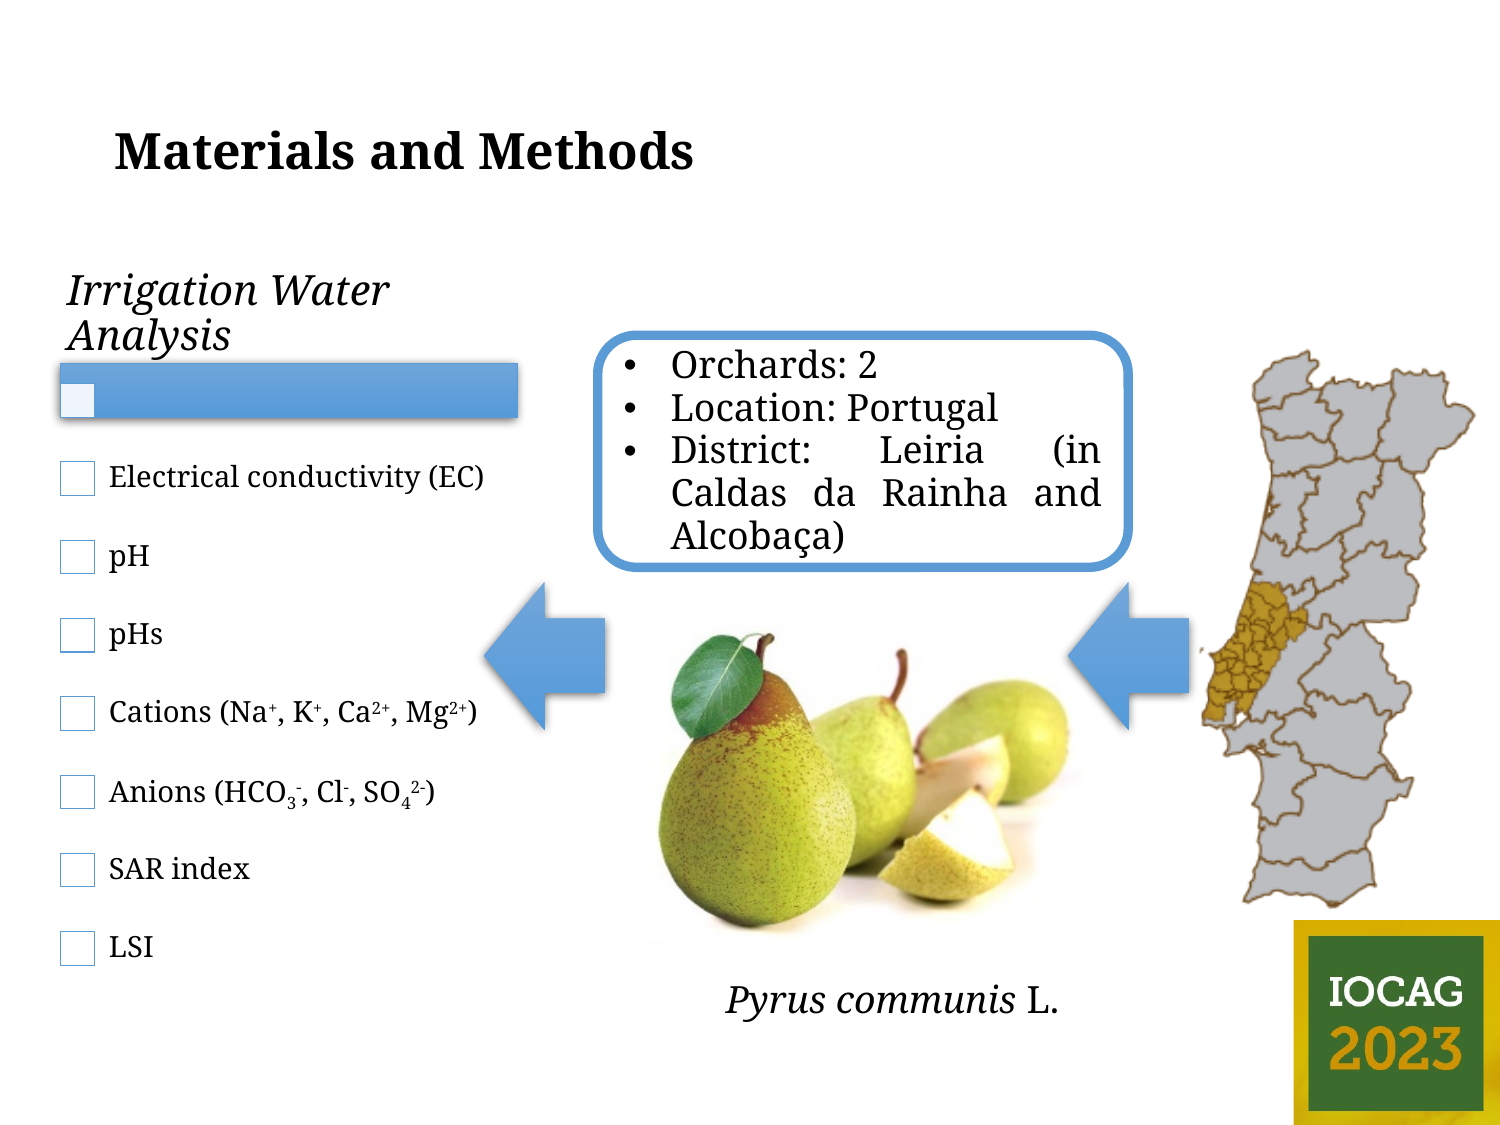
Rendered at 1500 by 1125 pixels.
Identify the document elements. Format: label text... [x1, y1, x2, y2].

text_box Materials and Methods [99, 112, 820, 188]
text_box [1093, 581, 1185, 730]
picture [1185, 336, 1500, 1125]
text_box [0, 266, 790, 989]
text_box Orchards: 2 Location: Portugal District: Leiria (in Caldas da Rainha and Alcobaça) [790, 334, 1130, 569]
text_box Pyrus communis L. [703, 945, 1095, 1066]
picture [646, 625, 1094, 945]
